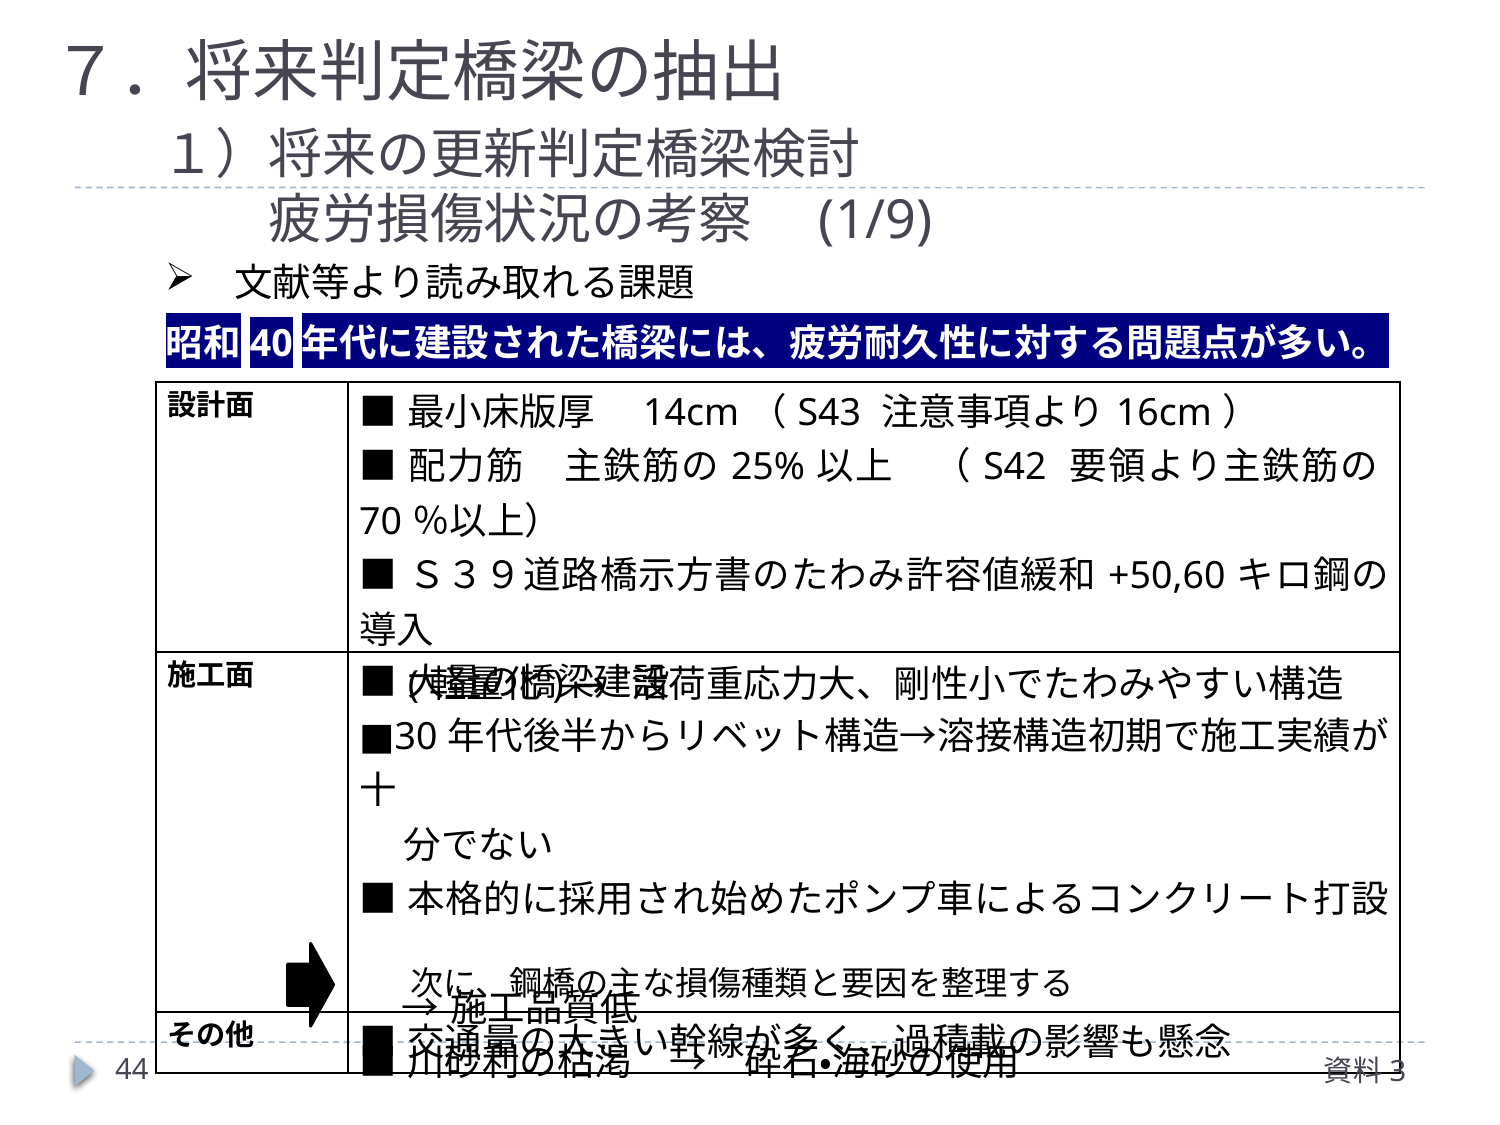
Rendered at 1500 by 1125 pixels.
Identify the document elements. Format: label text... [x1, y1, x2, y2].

footer 資料3 [846, 1044, 1421, 1105]
text_box 文献等より読み取れる課題 [150, 257, 1328, 312]
table_cell 施工面 [157, 653, 347, 1011]
table_header 設計面 [157, 383, 347, 651]
text_box ７．将来判定橋梁の抽出 [37, 0, 1468, 117]
text_box 次に、鋼橋の主な損傷種類と要因を整理する [395, 954, 1235, 1010]
table_cell その他 [157, 1013, 347, 1072]
text_box [286, 941, 335, 1028]
table_cell ■大量の橋梁建設 ■30年代後半からリベット構造→溶接構造初期で施工実績が十 分でない ■本格的に採用され始めたポンプ車によるコンクリート打設 →施工品質低 ■川砂利の枯渇 → 砕石・海砂の使用 [349, 653, 1399, 1011]
text_box １）将来の更新判定橋梁検討 疲労損傷状況の考察 (1/9) [92, 118, 1413, 257]
table_header ■最小床版厚 14cm（S43 注意事項より16cm） ■配力筋 主鉄筋の25%以上 （S42 要領より主鉄筋の70％以上） ■Ｓ３９道路橋示方書のたわみ許容値緩和+50,60キロ鋼の導入 (軽量化) → 活荷重応力大、剛性小でたわみやすい構造 [349, 383, 1399, 651]
table_cell ■交通量の大きい幹線が多く、過積載の影響も懸念 [349, 1013, 1399, 1072]
text_box 昭和40年代に建設された橋梁には、疲労耐久性に対する問題点が多い。 [151, 311, 1463, 372]
slide_number 43 [100, 1042, 426, 1103]
